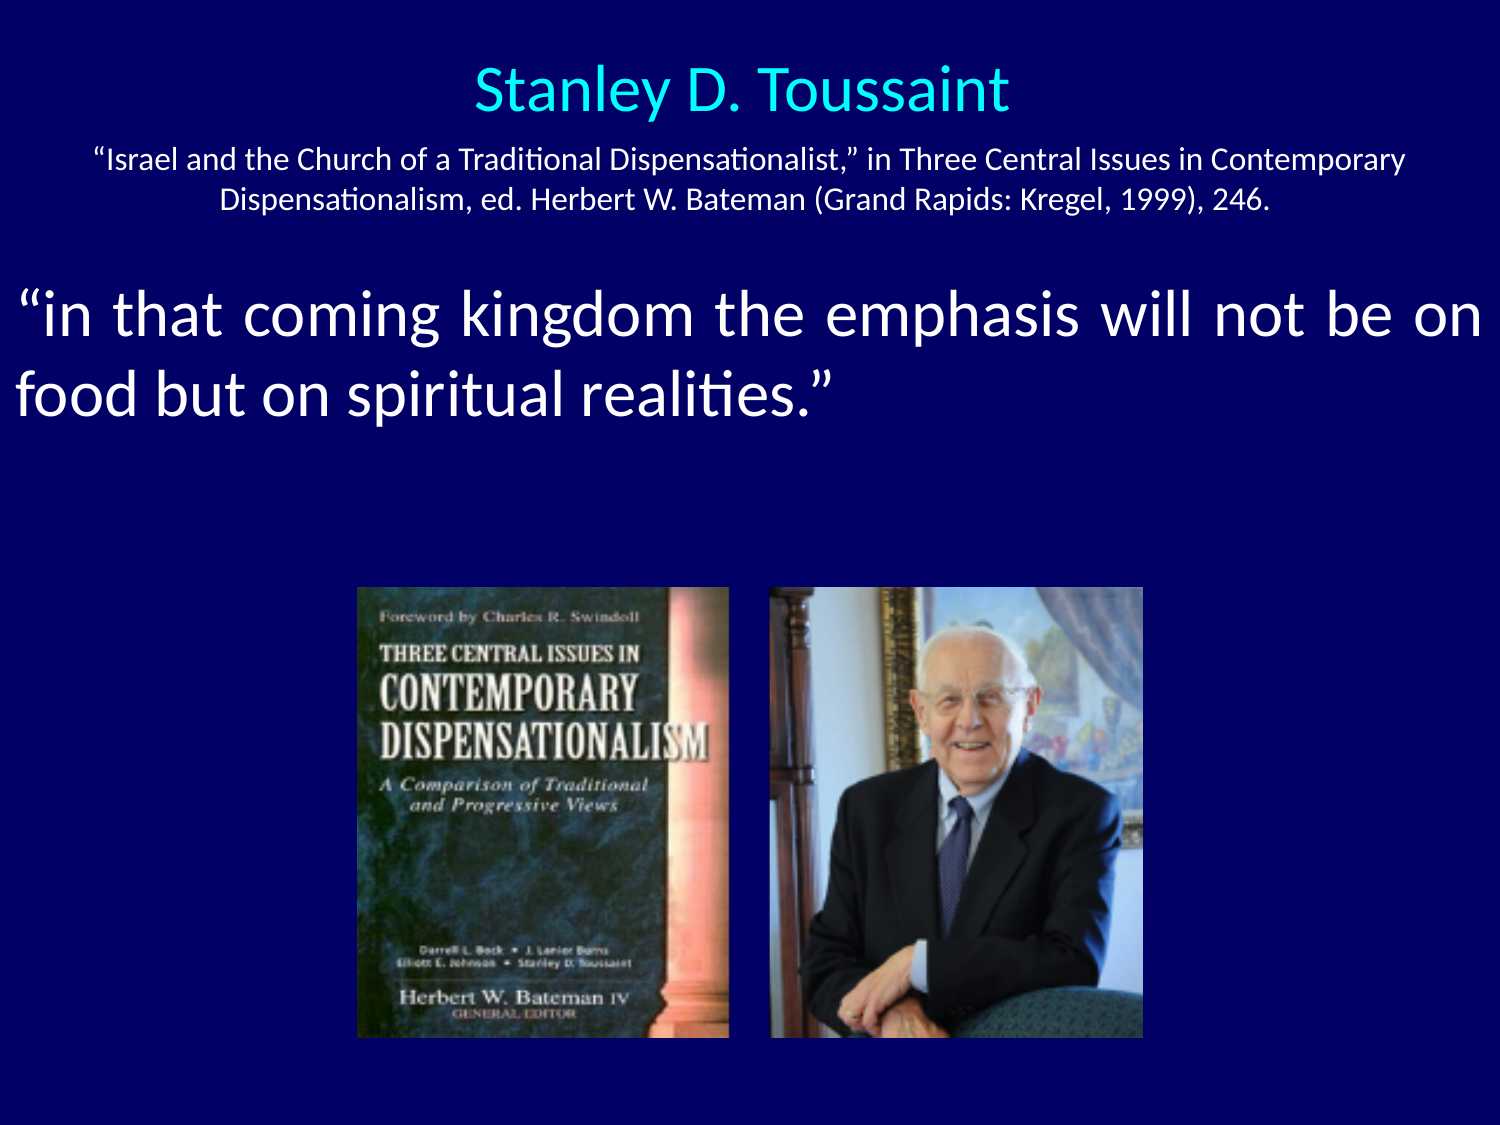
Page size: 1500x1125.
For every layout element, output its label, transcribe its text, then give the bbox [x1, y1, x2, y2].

list “in that coming kingdom the emphasis will not be on food but on spiritual realities.” [0, 262, 1500, 563]
text_box Stanley D. Toussaint “Israel and the Church of a Traditional Dispensationalist,” in Three Central Issues in Contemporary Dispensationalism, ed. Herbert W. Bateman (Grand Rapids: Kregel, 1999), 246. [0, 37, 1500, 225]
picture [357, 587, 1143, 1038]
